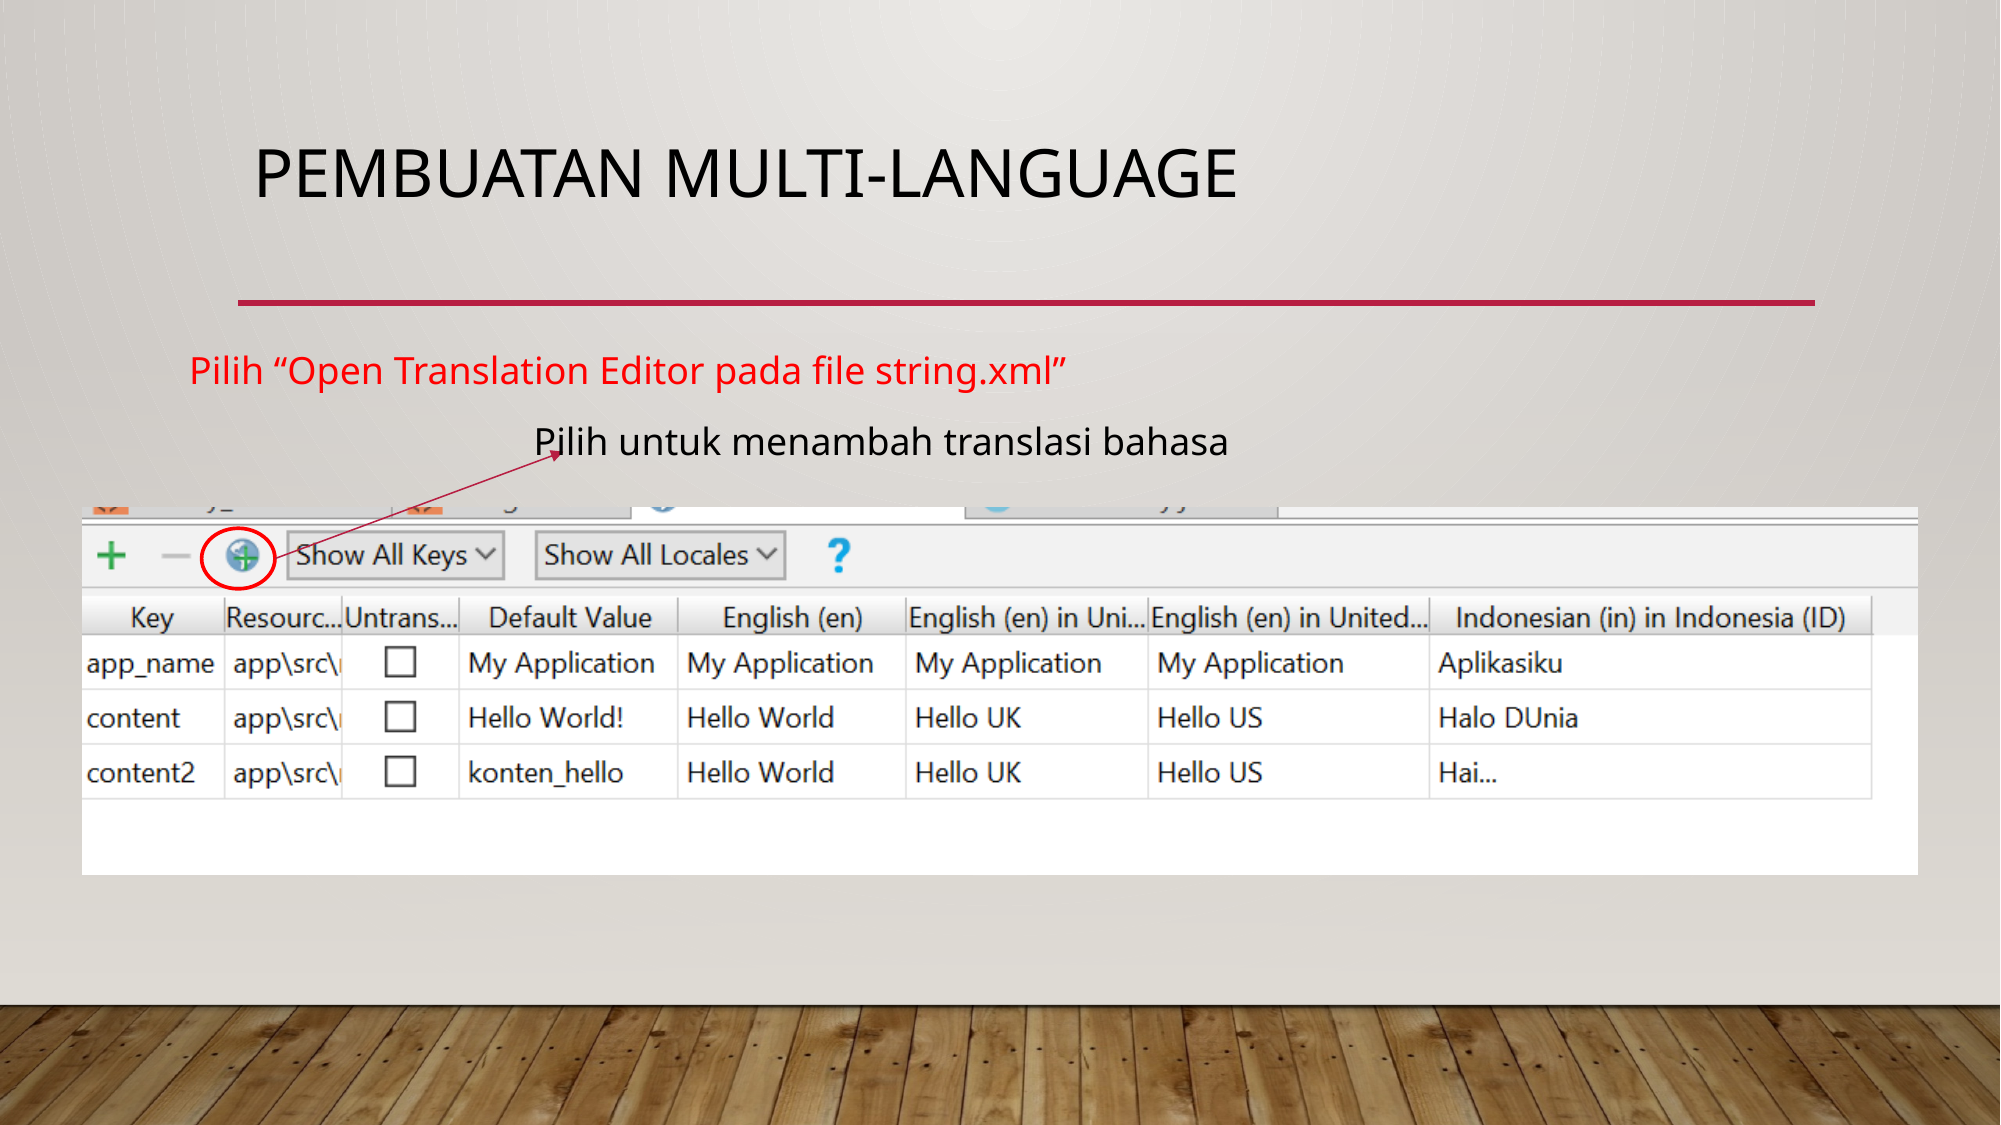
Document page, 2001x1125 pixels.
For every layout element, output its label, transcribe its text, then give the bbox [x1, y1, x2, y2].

picture [0, 1005, 2000, 1125]
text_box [274, 451, 564, 559]
title Pembuatan Multi-language [238, 131, 1814, 305]
text_box Pilih untuk menambah translasi bahasa [518, 410, 1245, 471]
text_box Pilih “Open Translation Editor pada file string.xml” [174, 339, 1082, 400]
picture [81, 506, 1919, 875]
